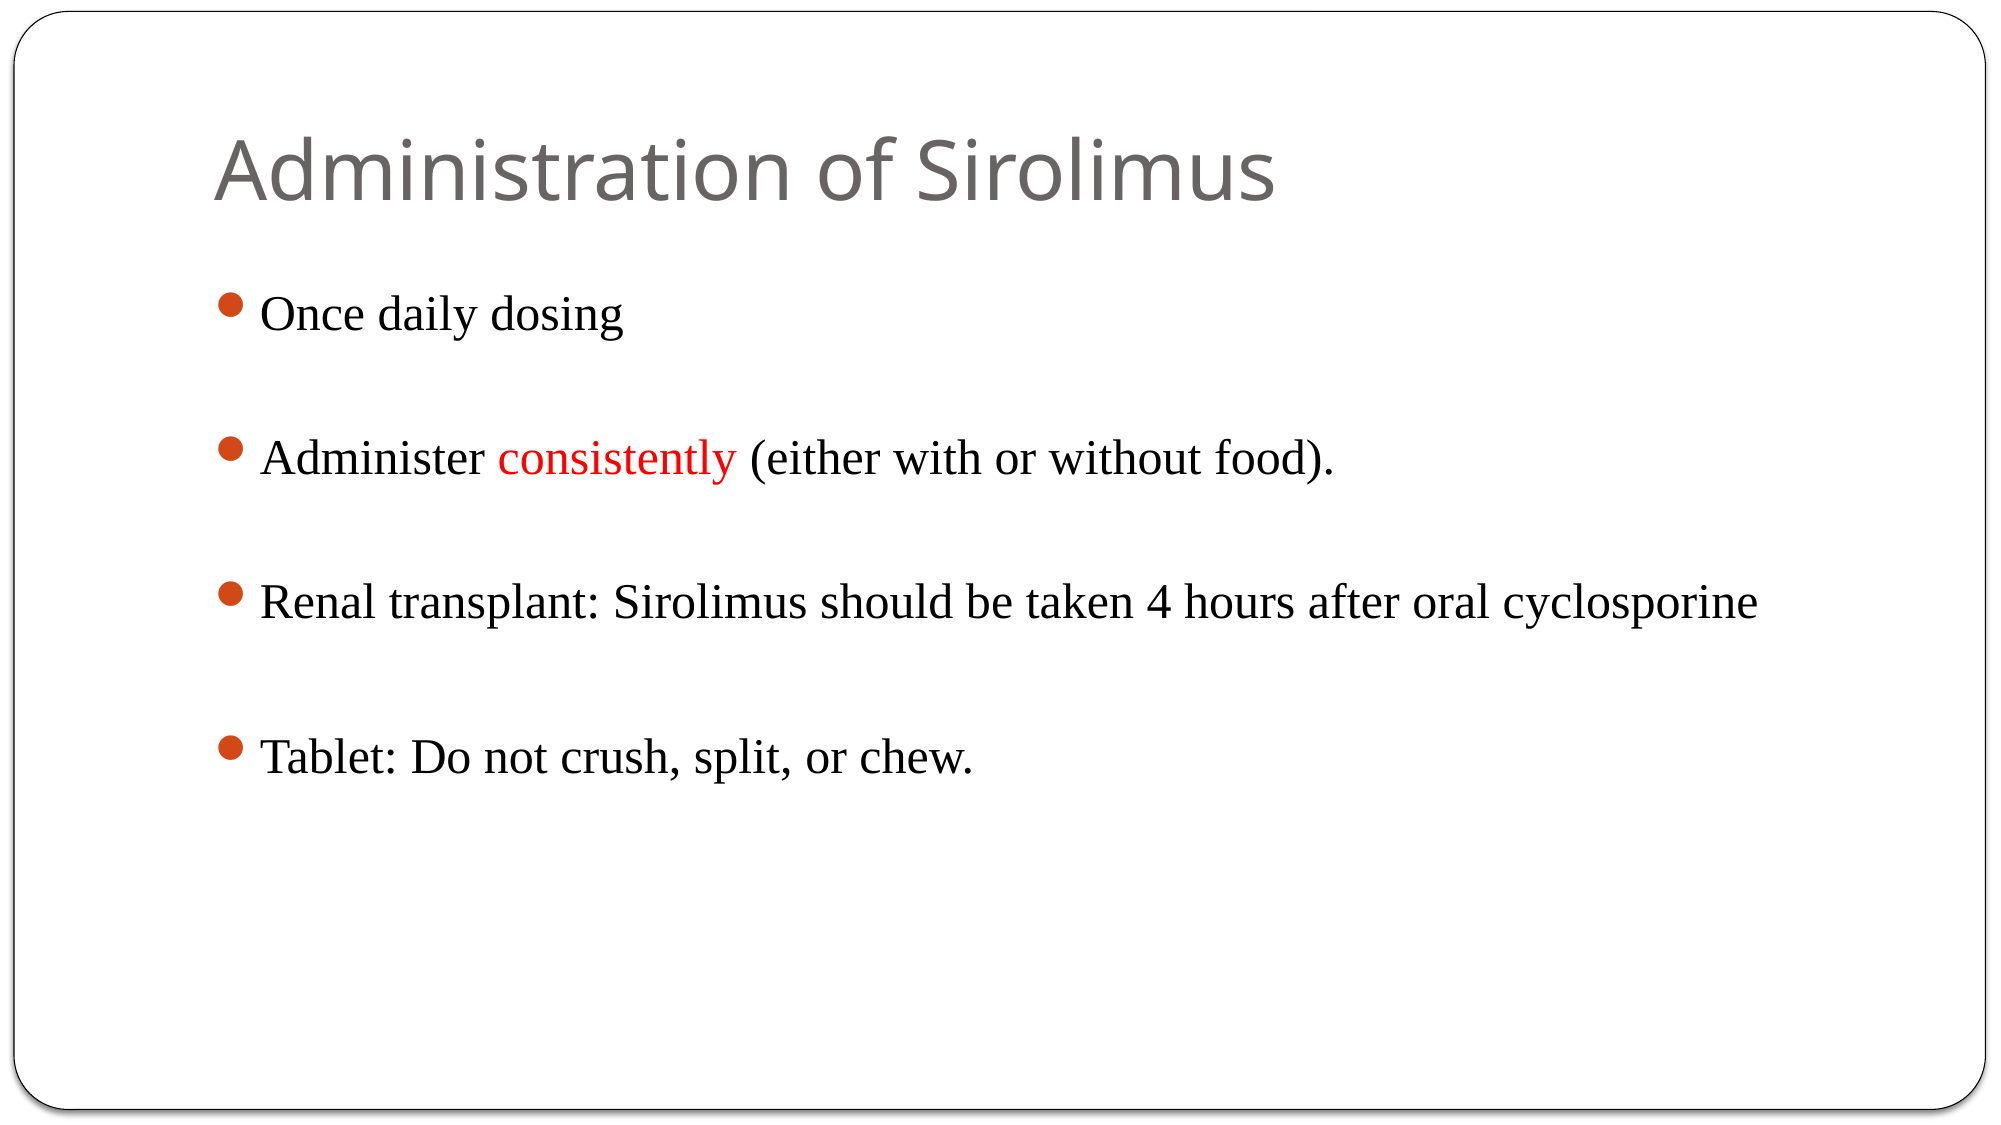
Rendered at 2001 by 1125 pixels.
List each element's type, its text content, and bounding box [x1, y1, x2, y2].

title Administration of Sirolimus [200, 45, 1900, 233]
list Once daily dosing Administer consistently (either with or without food). Renal transplant: Sirolimus should be taken 4 hours after oral cyclosporine Tablet: Do not crush, split, or chew. [200, 273, 1900, 1024]
